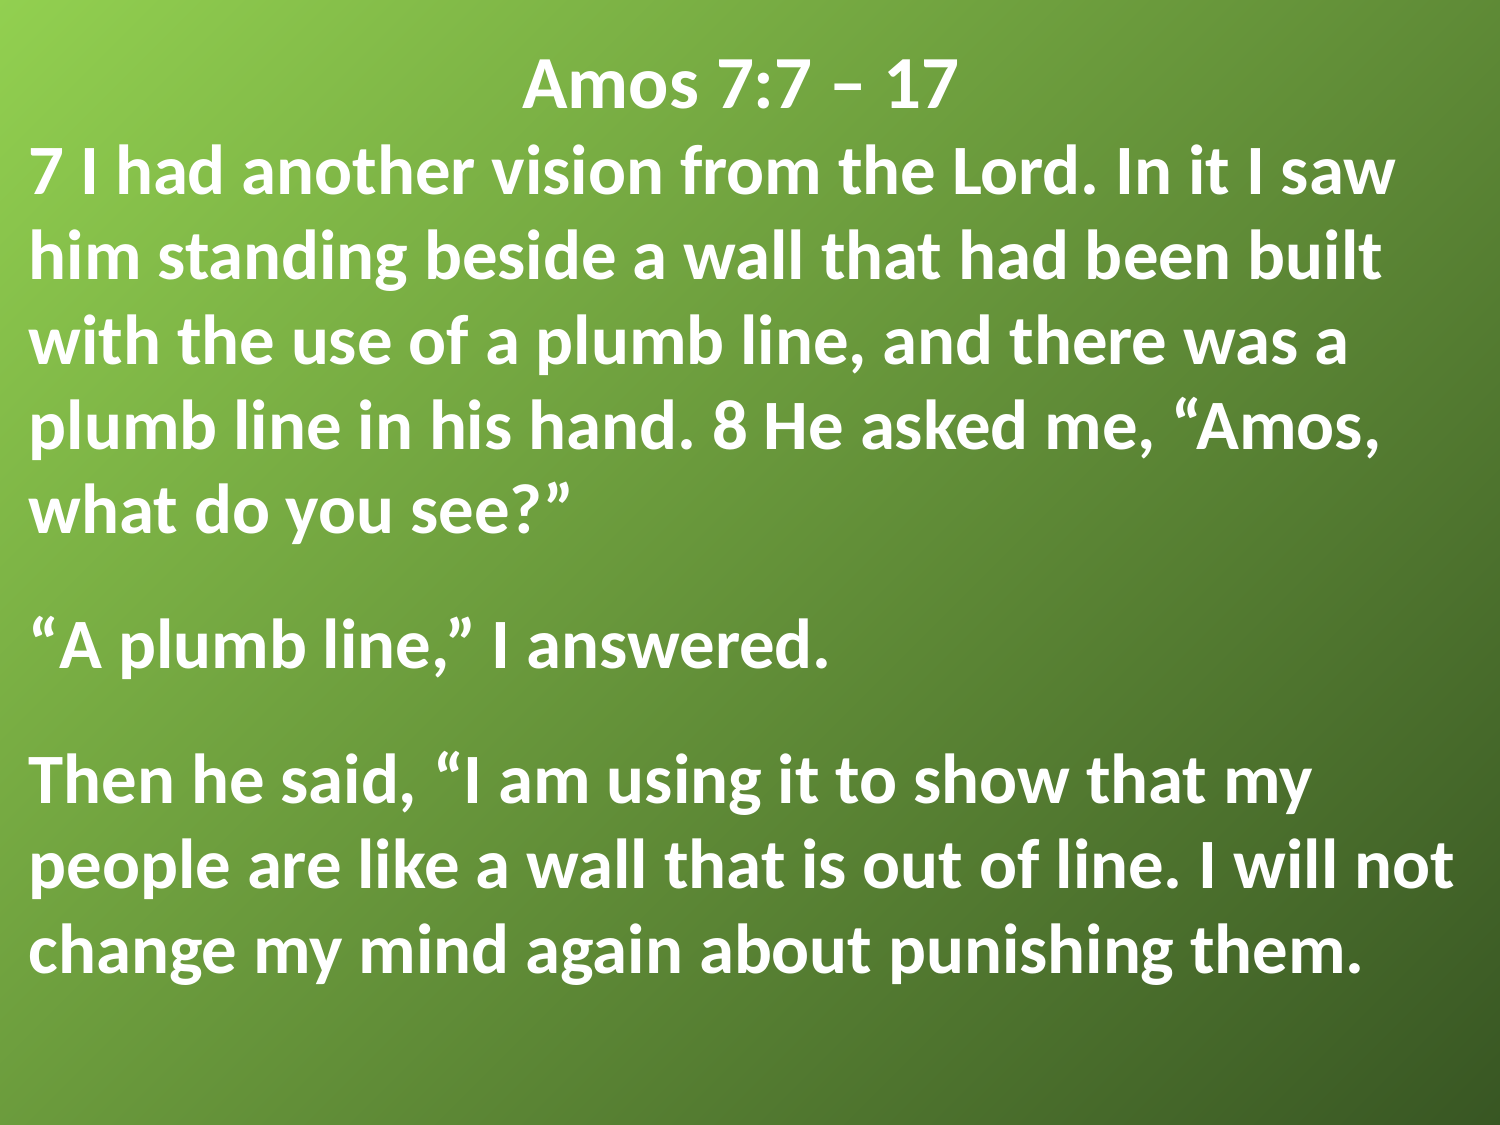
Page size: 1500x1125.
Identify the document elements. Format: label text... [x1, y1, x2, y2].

subtitle Amos 7:7 – 17 7 I had another vision from the Lord. In it I saw him standing beside a wall that had been built with the use of a plumb line, and there was a plumb line in his hand. 8 He asked me, “Amos, what do you see?” “A plumb line,” I answered. Then he said, “I am using it to show that my people are like a wall that is out of line. I will not change my mind again about punishing them. [13, 26, 1487, 1112]
